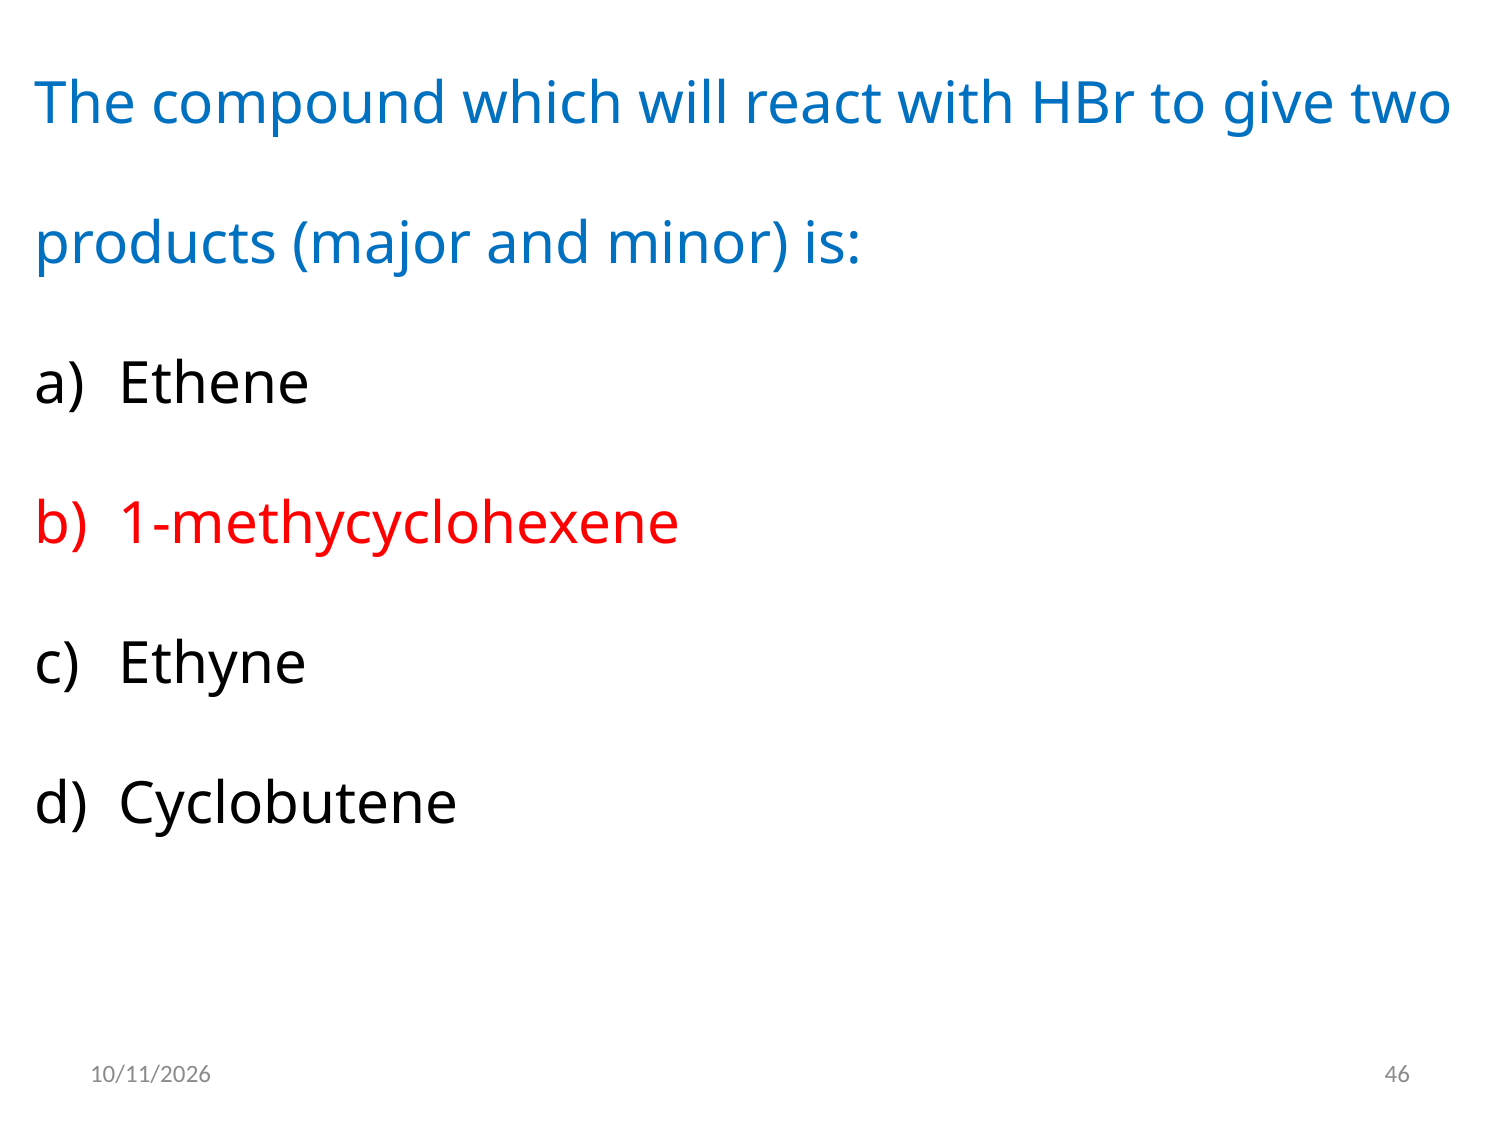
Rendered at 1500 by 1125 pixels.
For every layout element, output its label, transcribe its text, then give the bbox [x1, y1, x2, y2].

text_box The compound which will react with HBr to give two products (major and minor) is: Ethene 1-methycyclohexene Ethyne Cyclobutene [19, 0, 1483, 843]
slide_number 46 [1074, 1042, 1425, 1103]
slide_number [75, 1042, 425, 1103]
